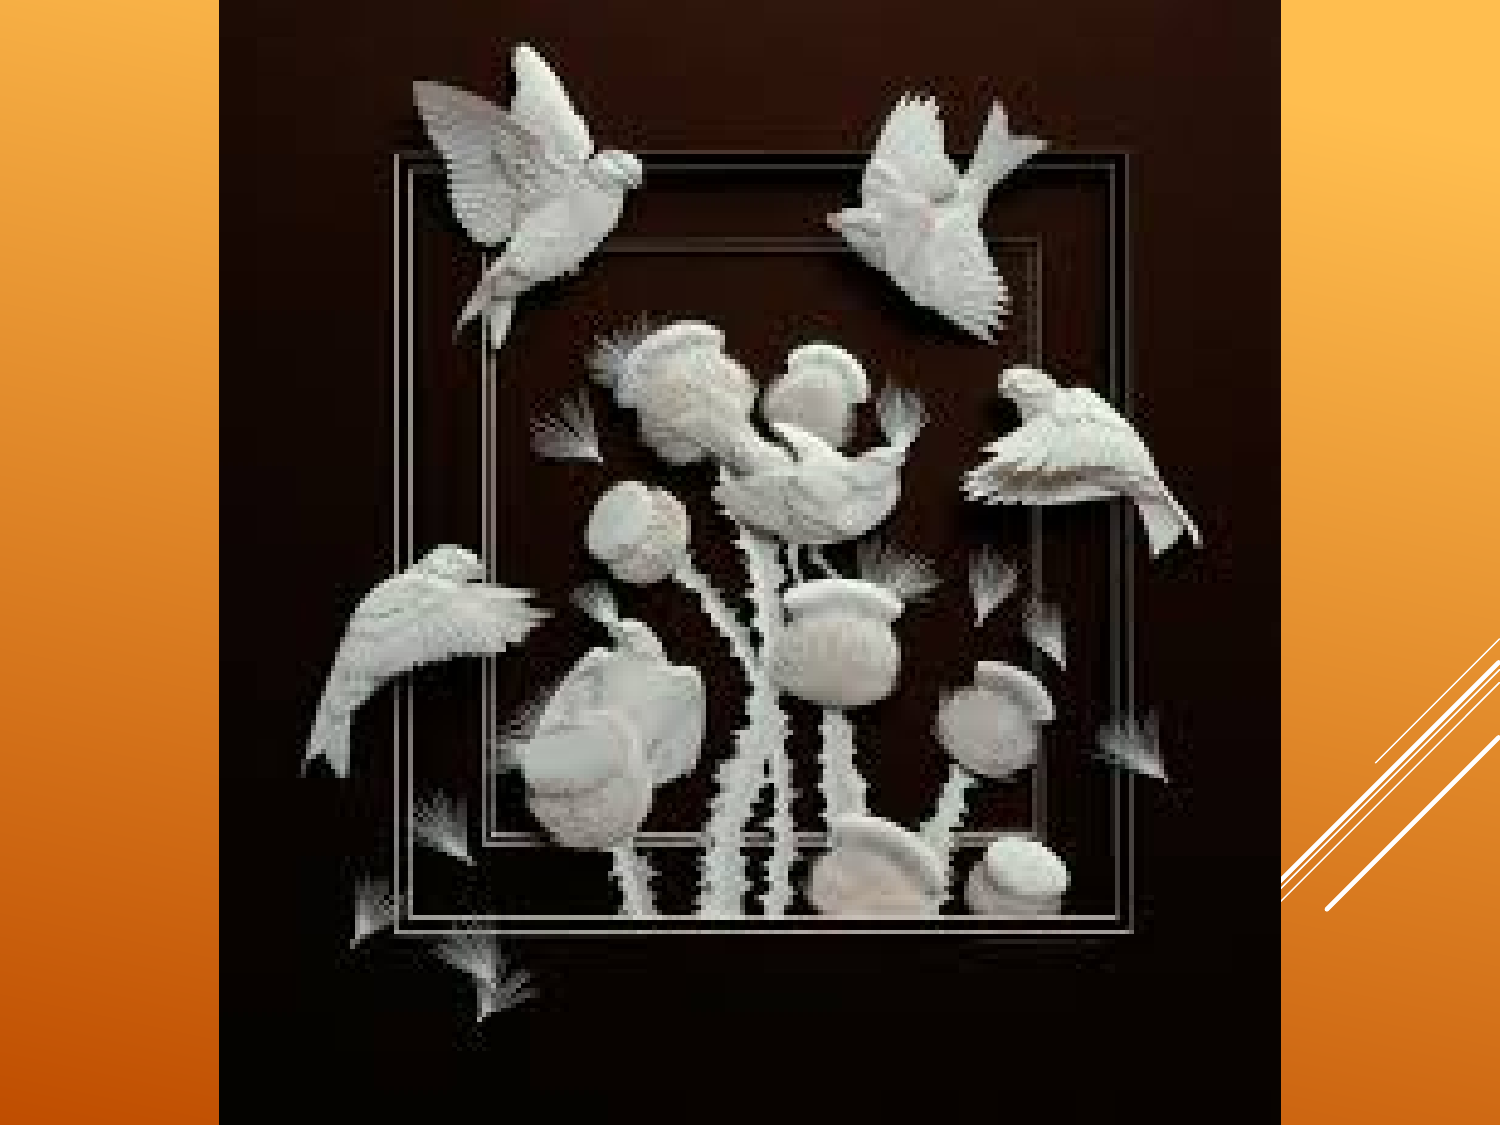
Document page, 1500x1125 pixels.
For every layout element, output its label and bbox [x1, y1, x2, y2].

picture [218, 0, 1281, 1125]
